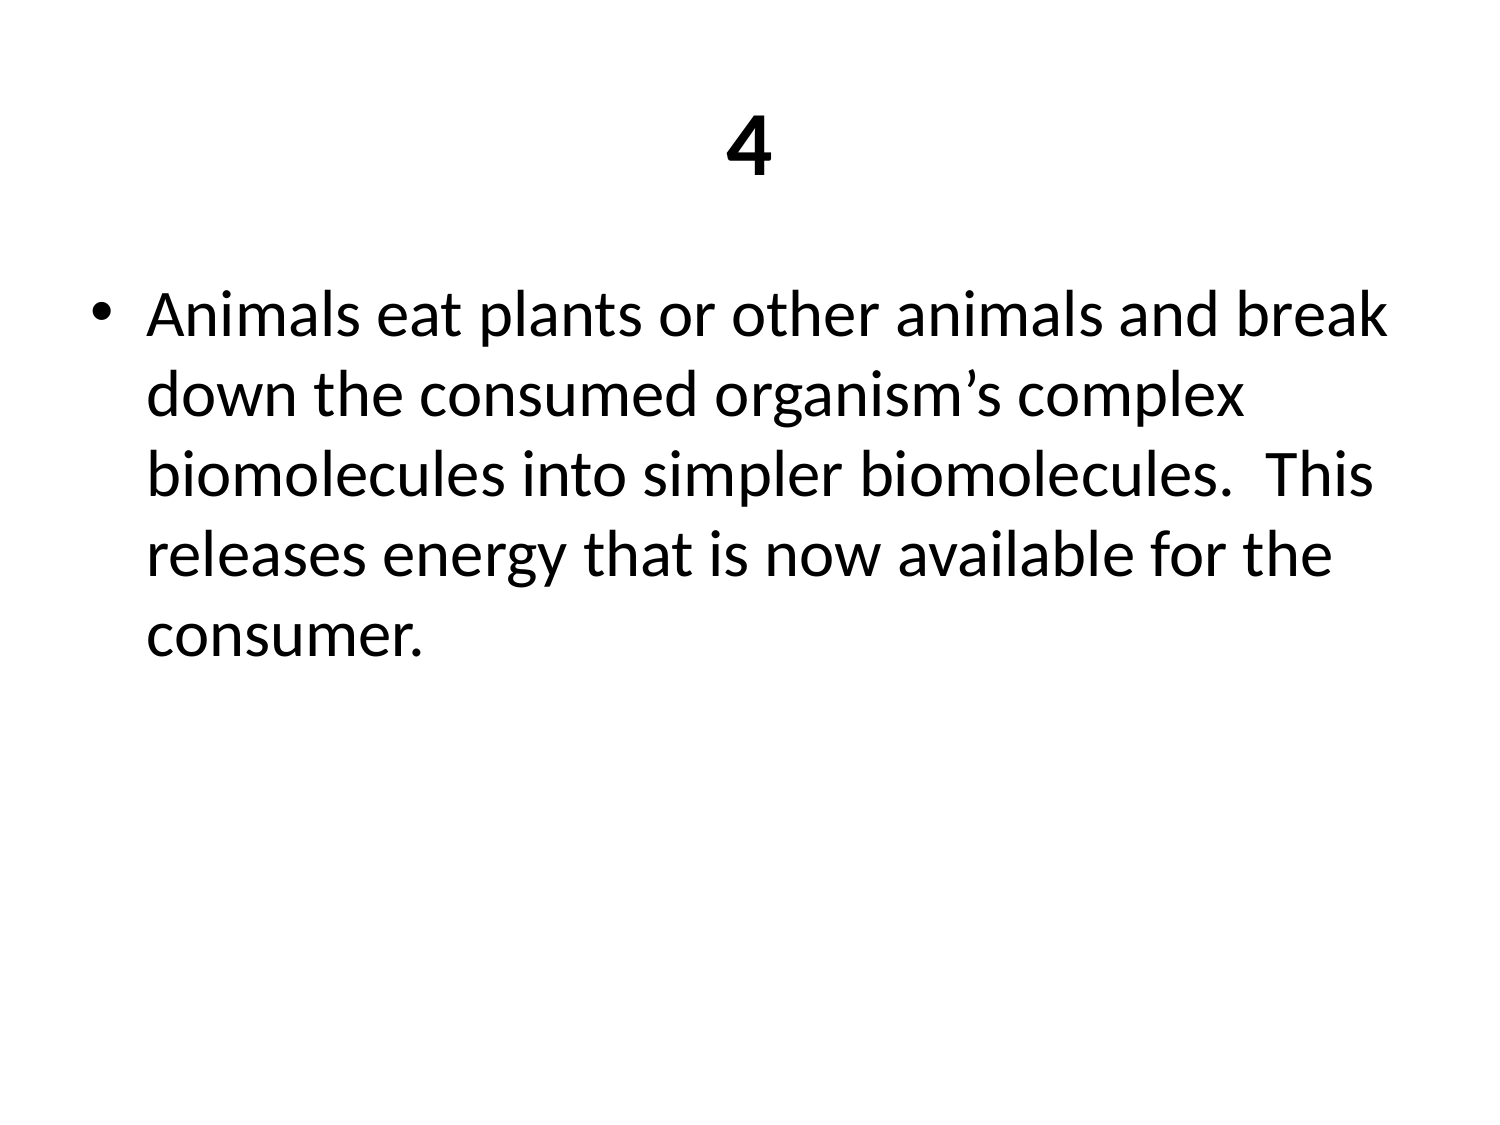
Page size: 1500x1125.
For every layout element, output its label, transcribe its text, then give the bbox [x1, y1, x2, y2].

list Animals eat plants or other animals and break down the consumed organism’s complex biomolecules into simpler biomolecules. This releases energy that is now available for the consumer. [75, 262, 1425, 1005]
title 4 [75, 45, 1425, 233]
